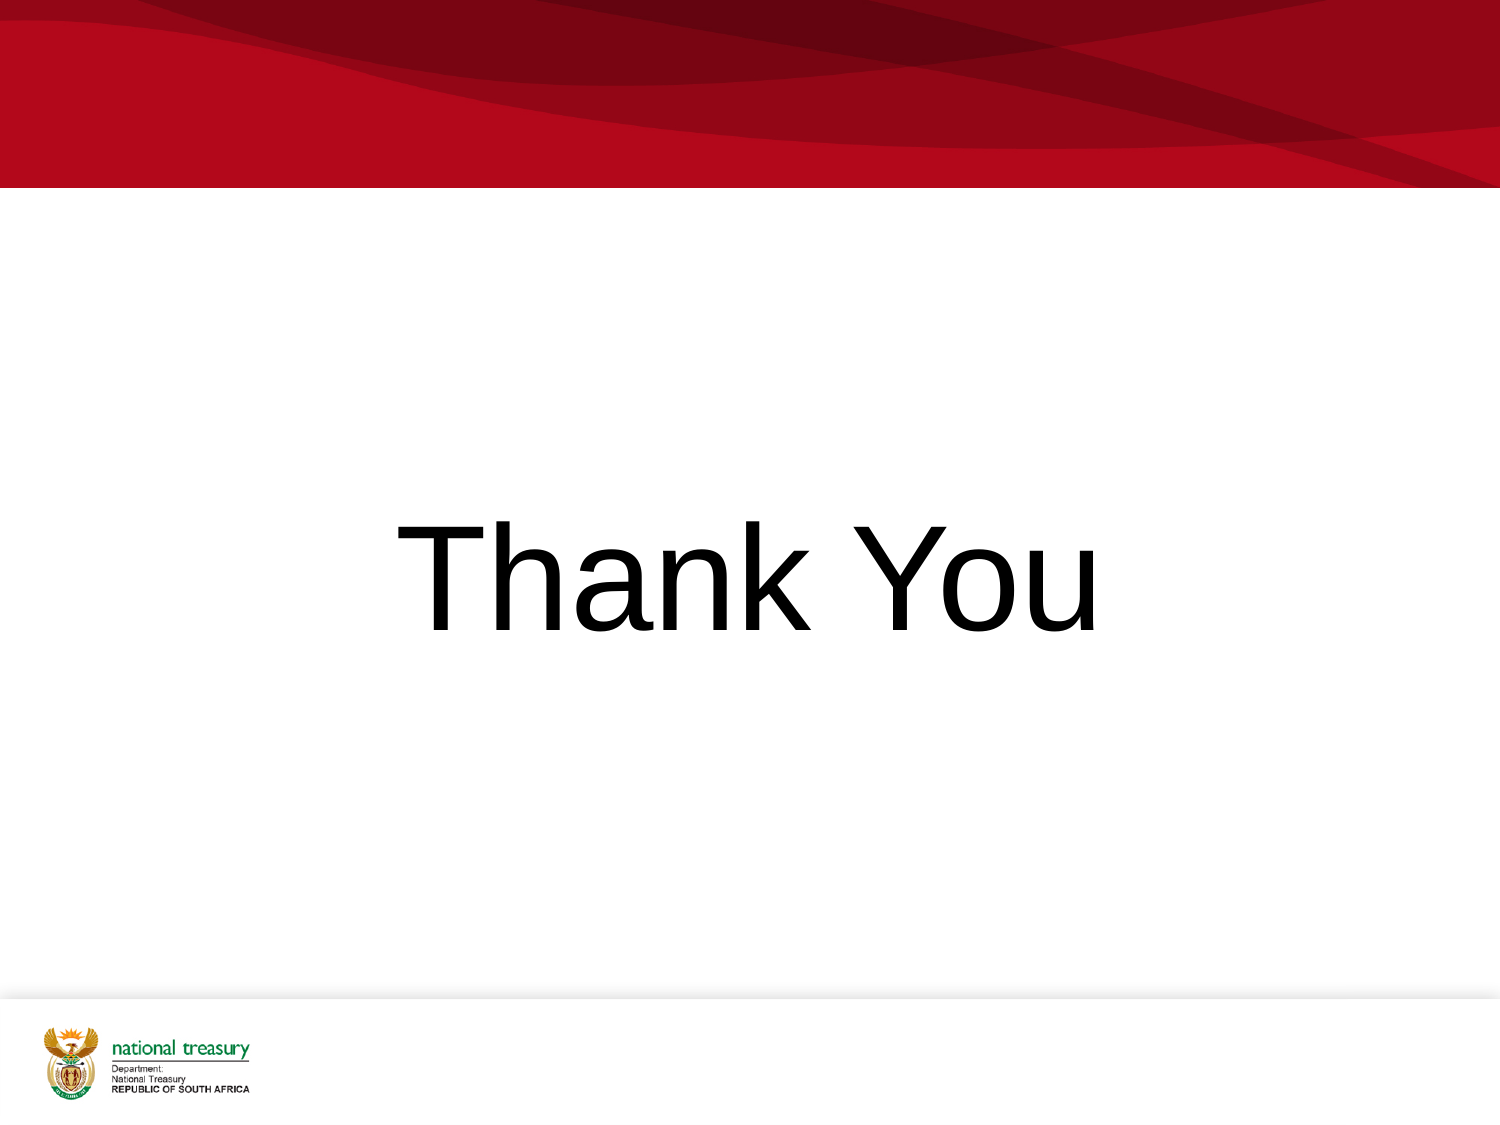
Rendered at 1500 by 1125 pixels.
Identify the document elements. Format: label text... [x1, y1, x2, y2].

picture [0, 0, 1500, 188]
list Thank You [75, 262, 1425, 1088]
picture [0, 977, 1500, 1125]
